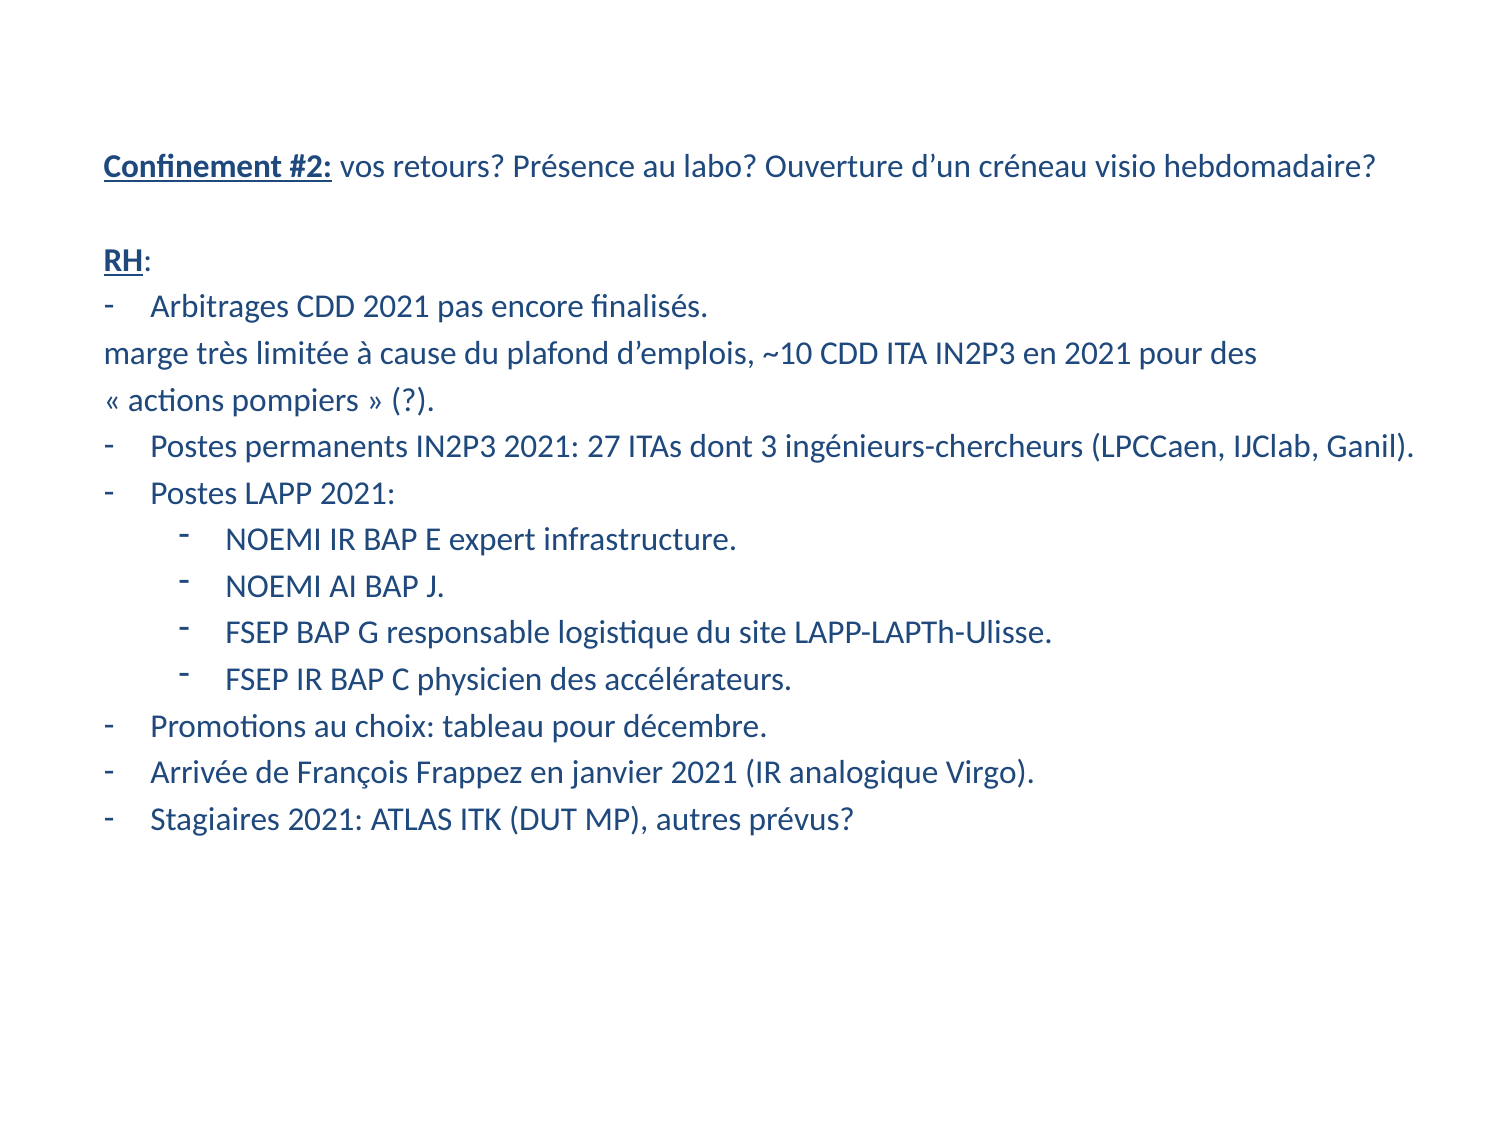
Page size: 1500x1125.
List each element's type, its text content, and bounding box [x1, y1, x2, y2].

text_box Confinement #2: vos retours? Présence au labo? Ouverture d’un créneau visio hebdomadaire? RH: Arbitrages CDD 2021 pas encore finalisés. marge très limitée à cause du plafond d’emplois, ~10 CDD ITA IN2P3 en 2021 pour des « actions pompiers » (?). Postes permanents IN2P3 2021: 27 ITAs dont 3 ingénieurs-chercheurs (LPCCaen, IJClab, Ganil). Postes LAPP 2021: NOEMI IR BAP E expert infrastructure. NOEMI AI BAP J. FSEP BAP G responsable logistique du site LAPP-LAPTh-Ulisse. FSEP IR BAP C physicien des accélérateurs. Promotions au choix: tableau pour décembre. Arrivée de François Frappez en janvier 2021 (IR analogique Virgo). Stagiaires 2021: ATLAS ITK (DUT MP), autres prévus? [88, 137, 1471, 1094]
